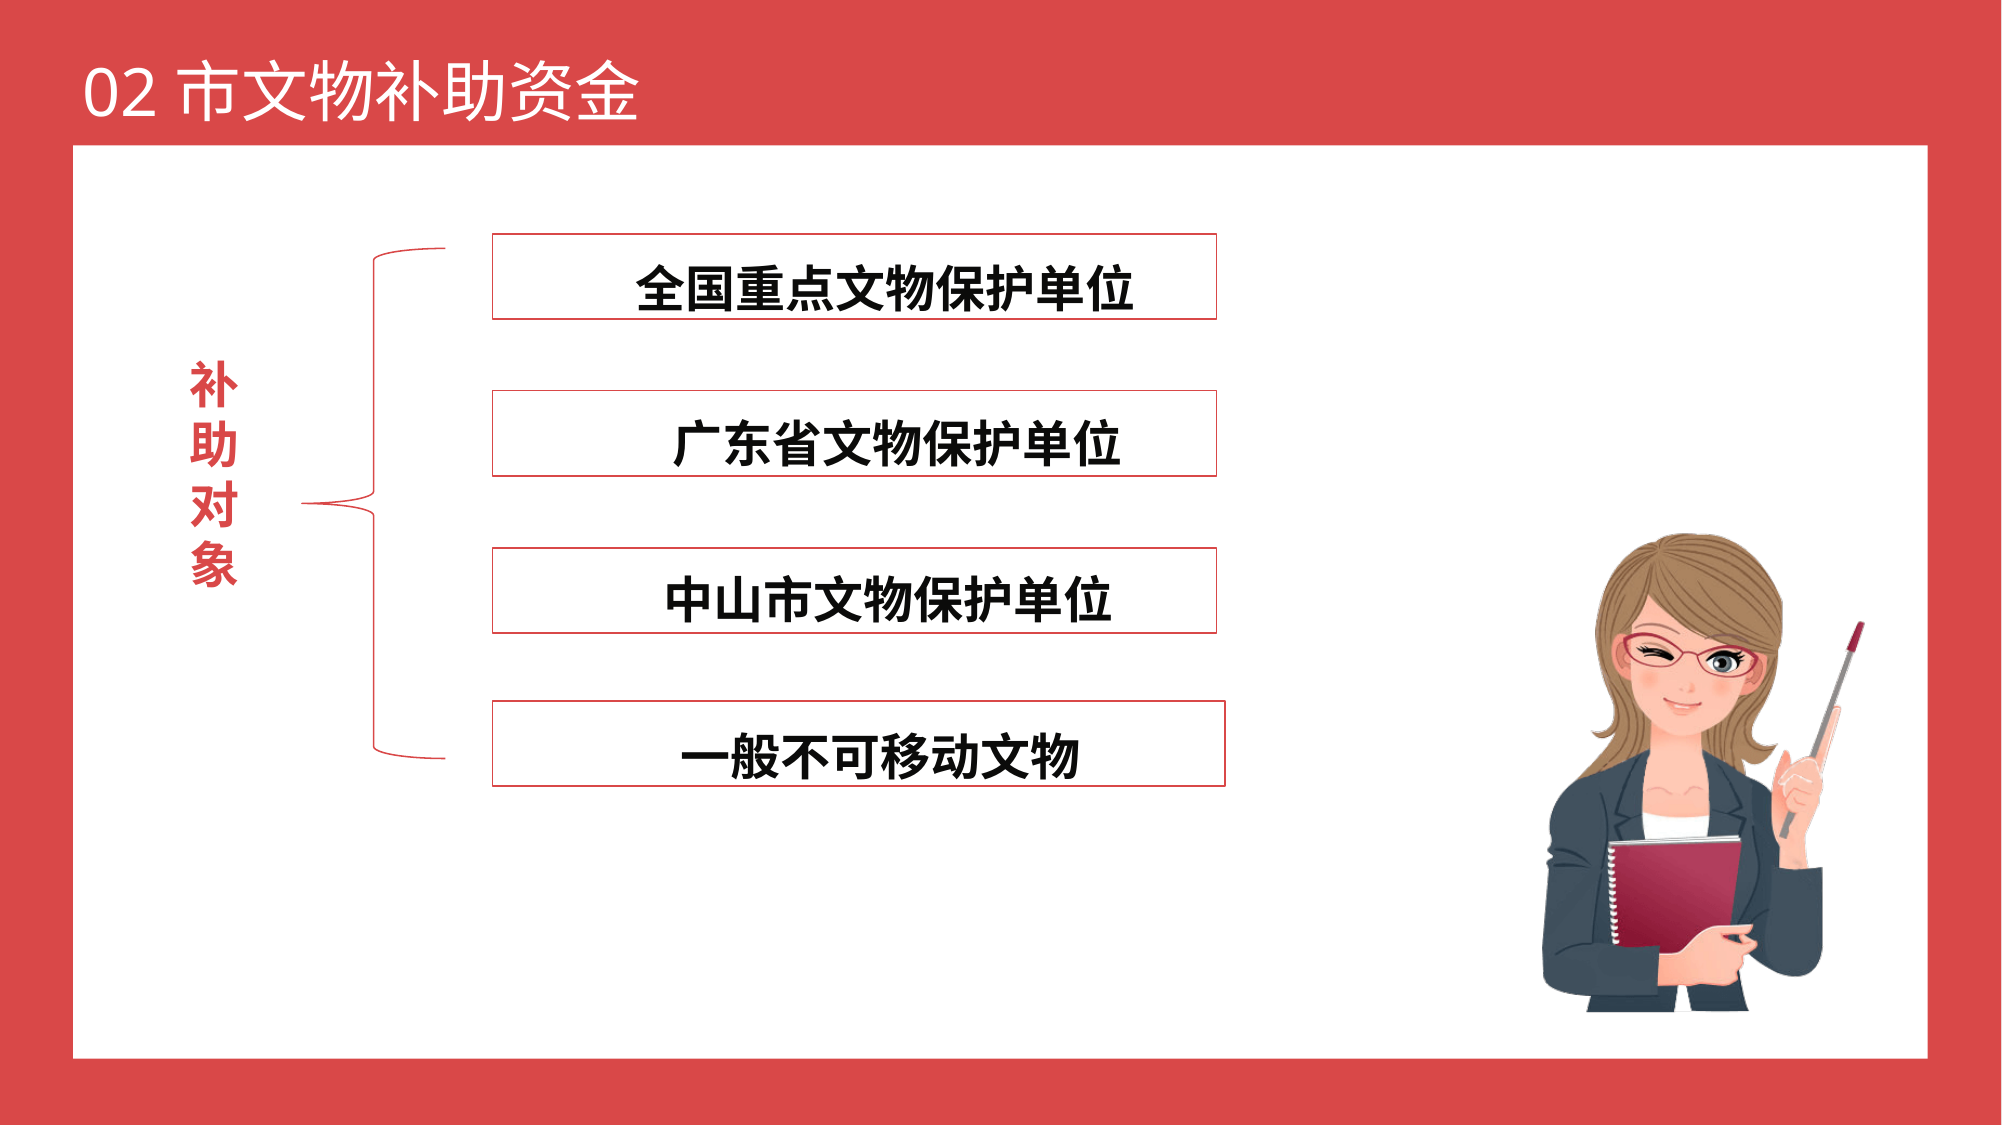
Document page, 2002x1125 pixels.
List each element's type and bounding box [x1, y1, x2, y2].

text_box [173, 219, 1226, 788]
picture [1460, 526, 1949, 1036]
